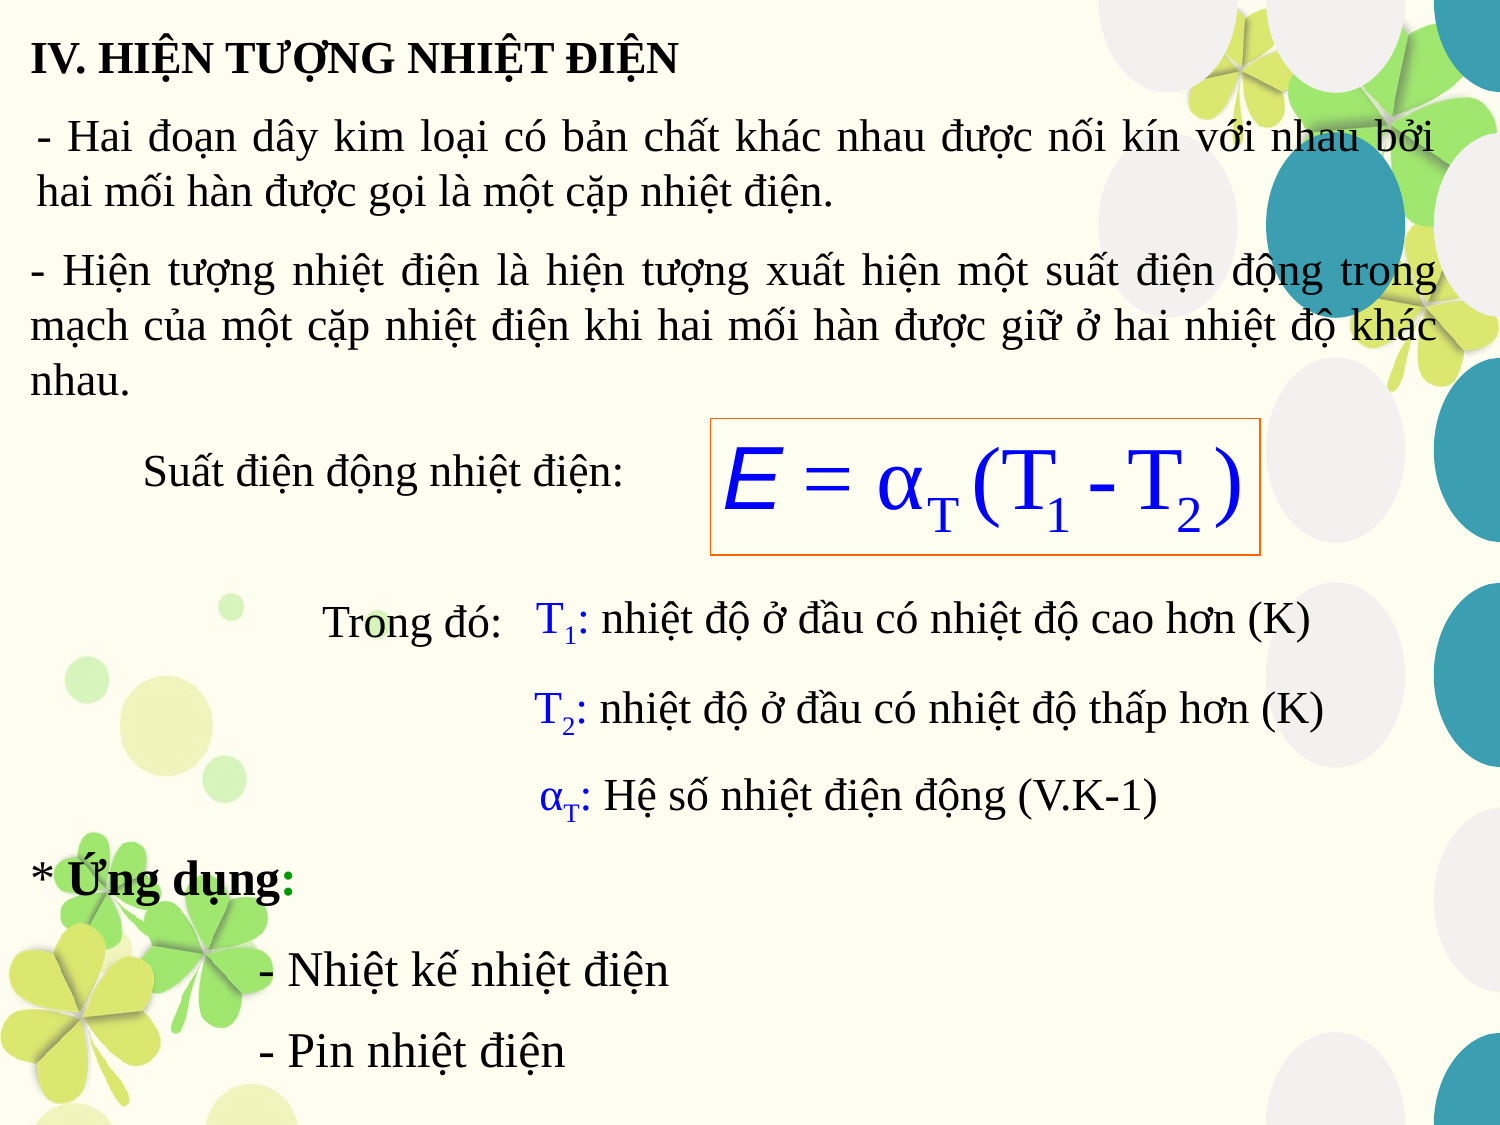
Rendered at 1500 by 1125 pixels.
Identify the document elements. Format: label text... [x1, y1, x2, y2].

text_box - Hiện tượng nhiệt điện là hiện tượng xuất hiện một suất điện động trong mạch của một cặp nhiệt điện khi hai mối hàn được giữ ở hai nhiệt độ khác nhau. [15, 232, 1454, 412]
text_box Trong đó: [307, 583, 530, 654]
text_box Suất điện động nhiệt điện: [127, 433, 652, 504]
text_box Iv. Hiện tượng nhiệt điện [15, 3, 1500, 90]
text_box * Ứng dụng: [15, 838, 676, 913]
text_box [711, 419, 1260, 555]
text_box αT: Hệ số nhiệt điện động (V.K-1) [524, 757, 1174, 835]
text_box - Hai đoạn dây kim loại có bản chất khác nhau được nối kín với nhau bởi hai mối hàn được gọi là một cặp nhiệt điện. [21, 98, 1451, 224]
text_box - Pin nhiệt điện [243, 1010, 581, 1086]
text_box T1: nhiệt độ ở đầu có nhiệt độ cao hơn (K) [521, 580, 1454, 658]
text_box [1004, 391, 1155, 425]
text_box - Nhiệt kế nhiệt điện [243, 928, 685, 1004]
text_box T2: nhiệt độ ở đầu có nhiệt độ thấp hơn (K) [519, 670, 1340, 748]
